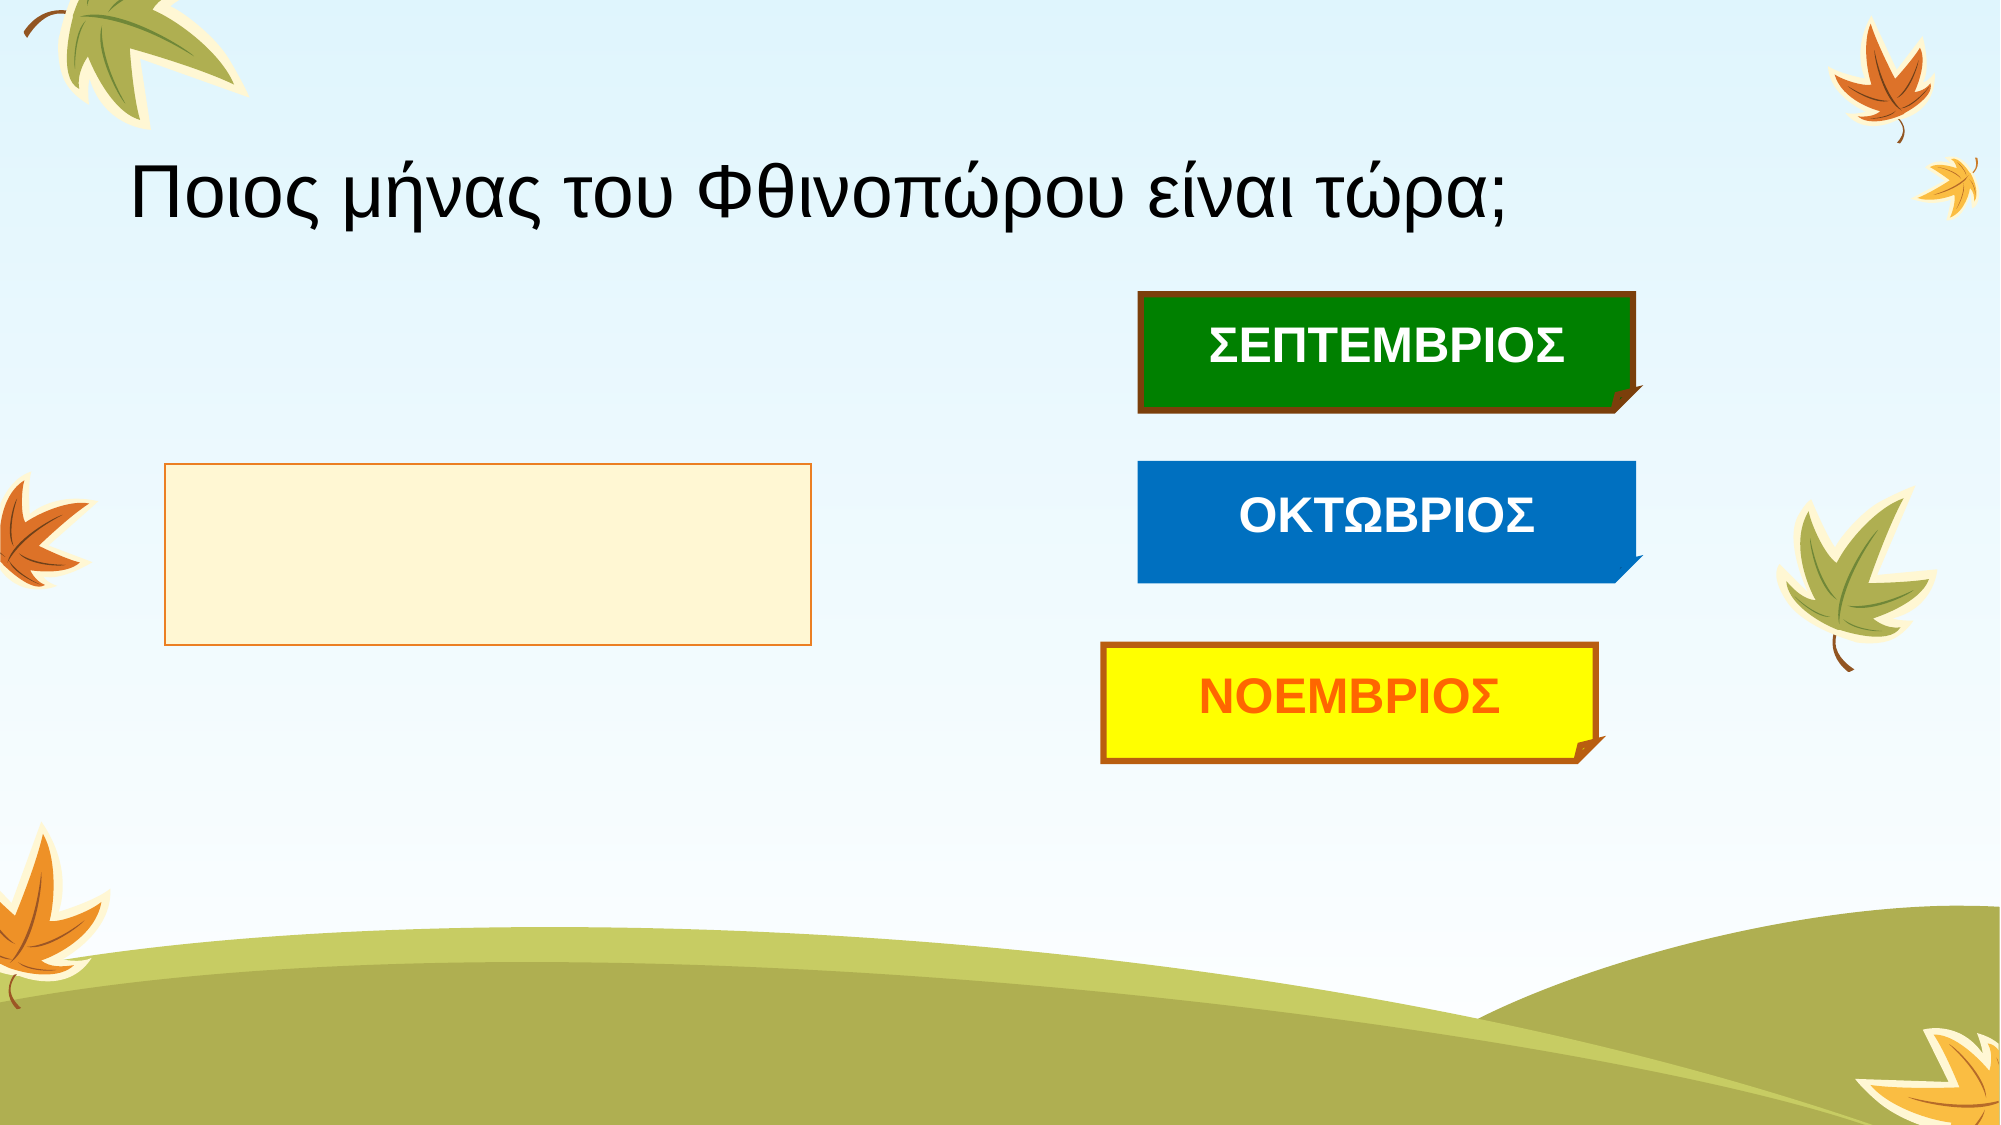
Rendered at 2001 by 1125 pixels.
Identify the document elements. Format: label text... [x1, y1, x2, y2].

text_box Ποιος μήνας του Φθινοπώρου είναι τώρα; [115, 134, 1800, 241]
text_box ΟΚΤΩΒΡΙΟΣ [1140, 463, 1634, 581]
text_box [164, 463, 812, 645]
text_box ΣΕΠΤΕΜΒΡΙΟΣ [1140, 294, 1634, 411]
text_box ΝΟΕΜΒΡΙΟΣ [1103, 644, 1596, 761]
